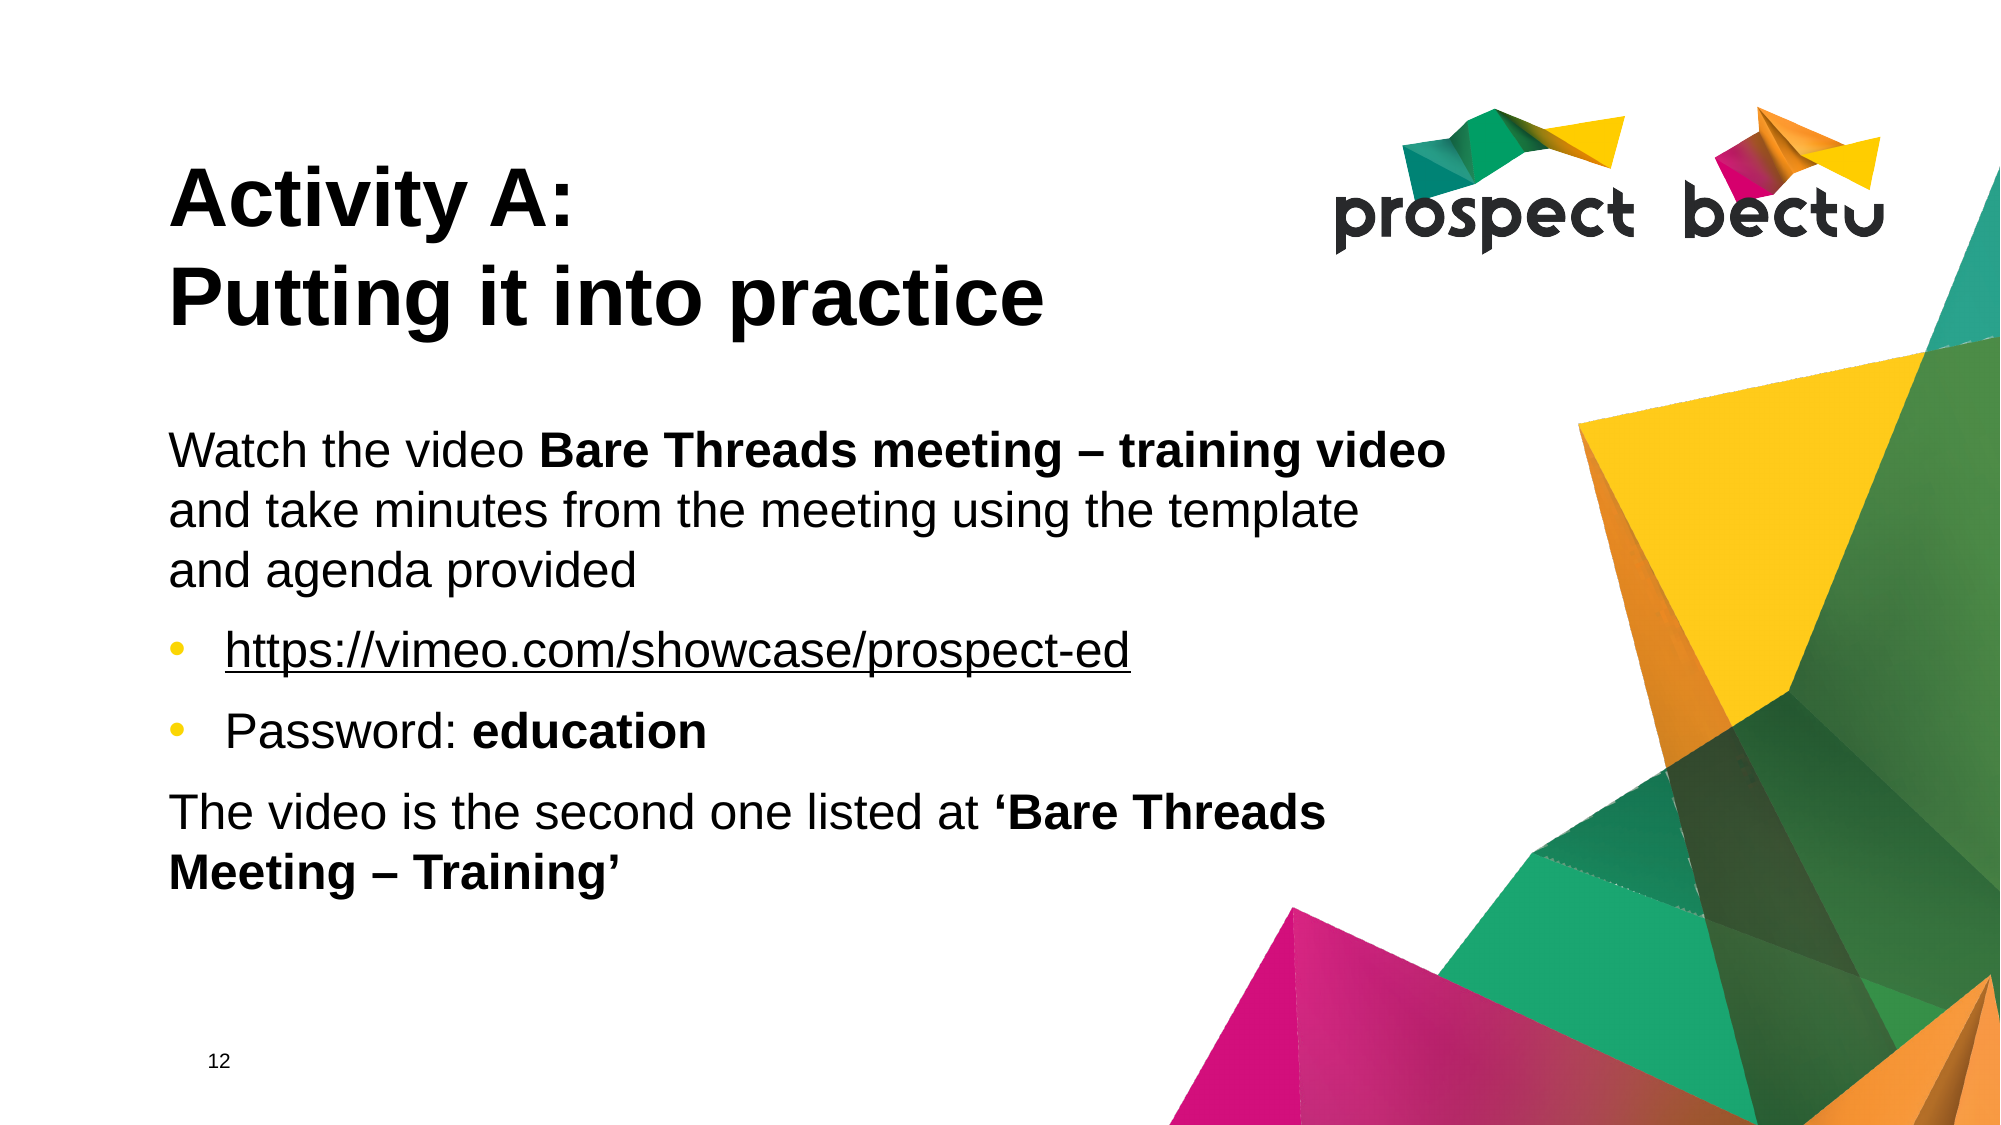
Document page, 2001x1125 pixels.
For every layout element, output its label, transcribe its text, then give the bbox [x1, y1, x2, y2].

picture [1169, 0, 2000, 1125]
list Watch the video Bare Threads meeting – training video and take minutes from the meeting using the template and agenda provided https://vimeo.com/showcase/prospect-ed Password: education The video is the second one listed at ‘Bare Threads Meeting – Training’ [168, 417, 1588, 911]
title Activity A: Putting it into practice [168, 91, 1442, 343]
